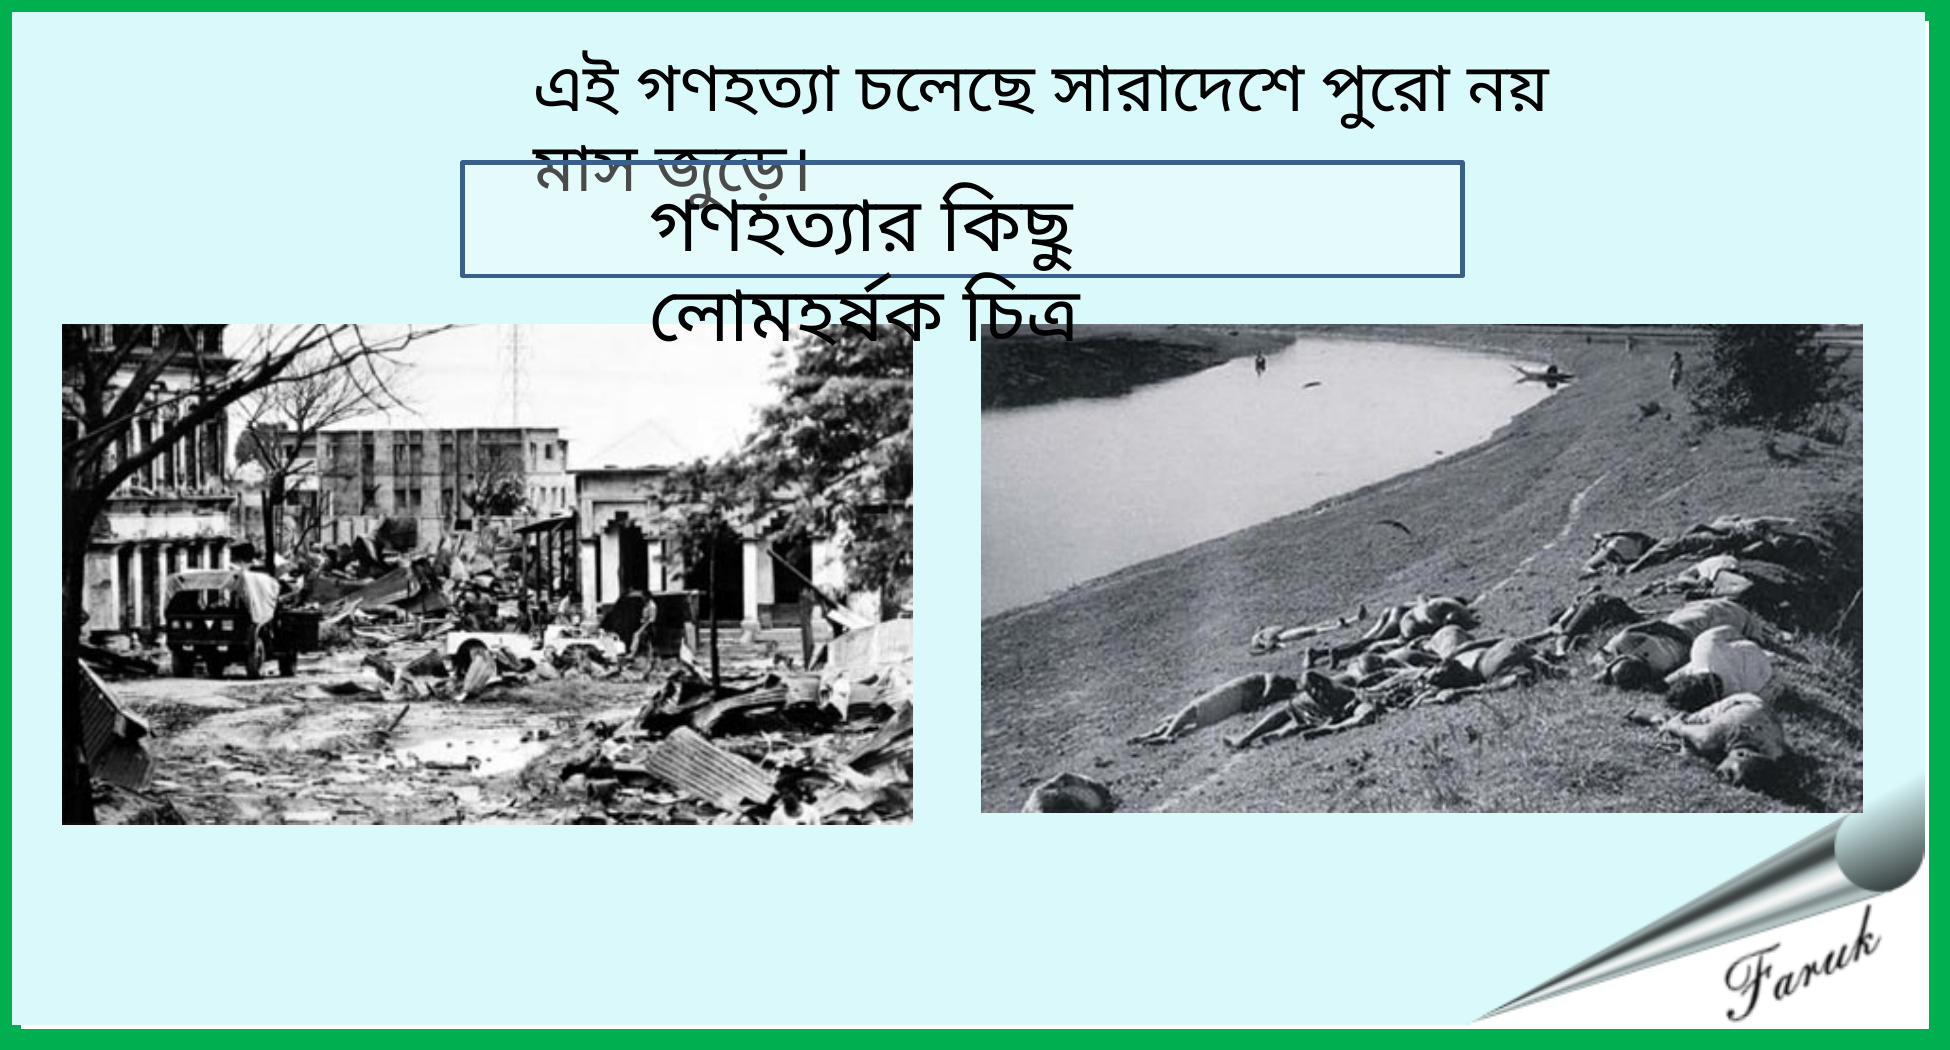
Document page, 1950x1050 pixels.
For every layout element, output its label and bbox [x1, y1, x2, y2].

text_box [0, 0, 1950, 1050]
picture [62, 324, 913, 826]
picture [980, 324, 1863, 813]
text_box [462, 162, 1463, 277]
